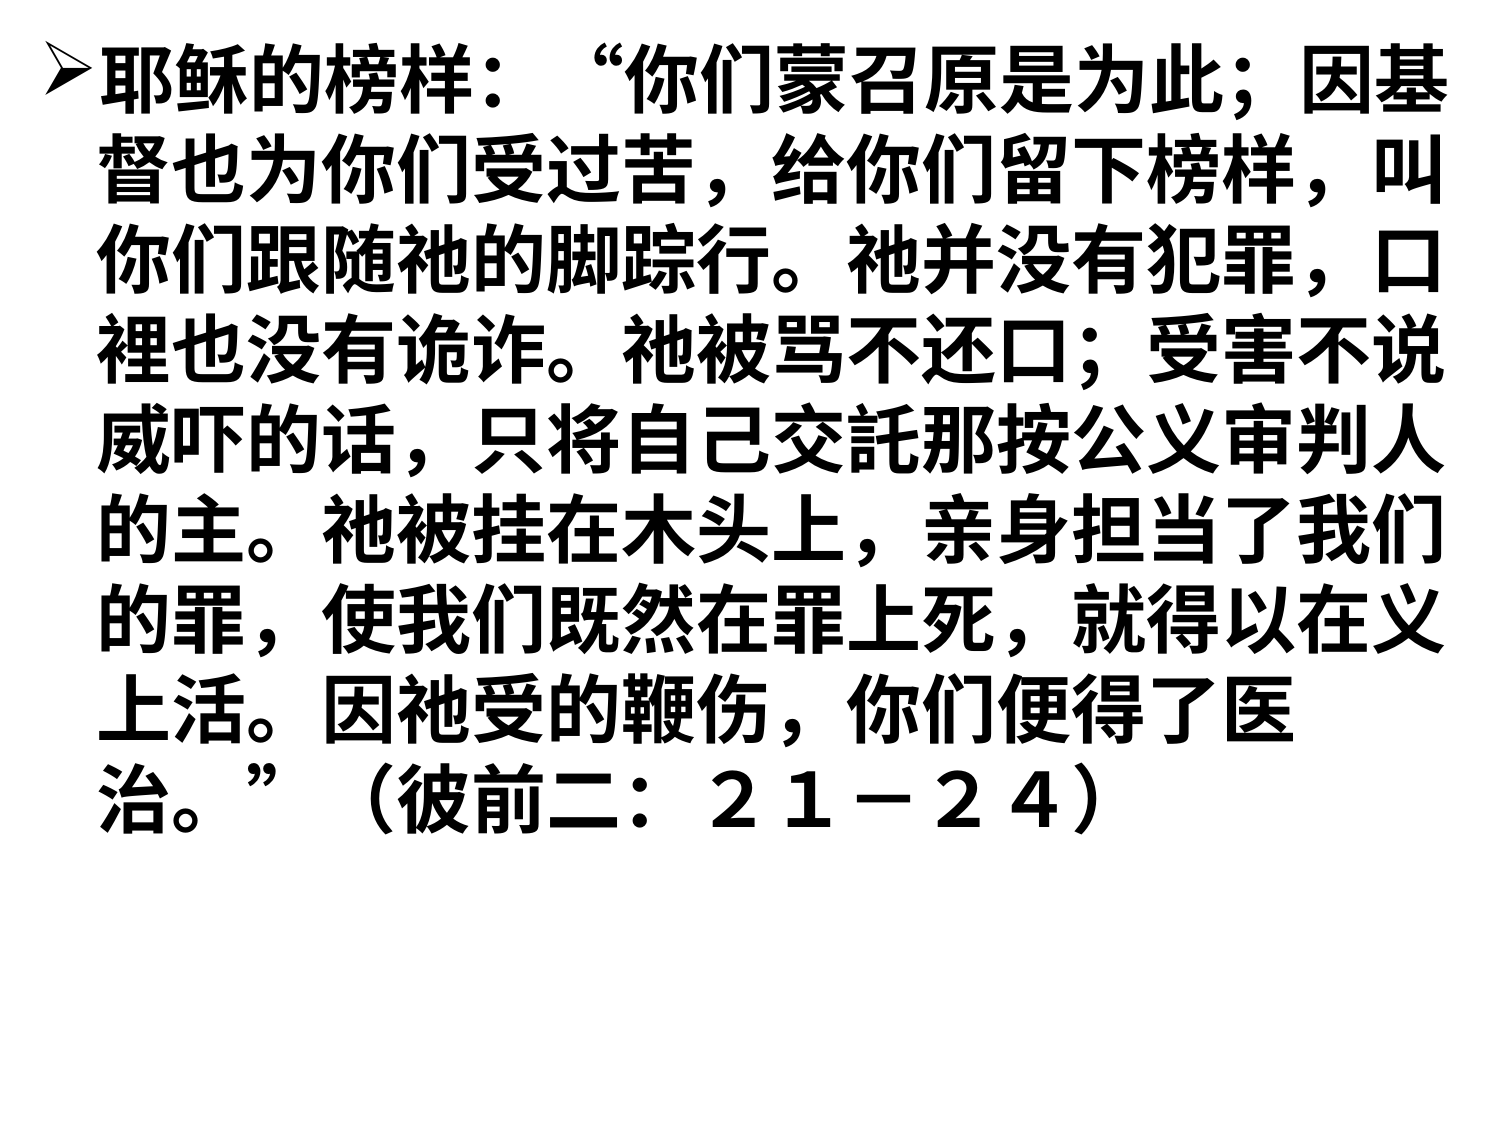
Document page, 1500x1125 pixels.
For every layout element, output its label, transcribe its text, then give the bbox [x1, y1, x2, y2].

list 耶稣的榜样：“你们蒙召原是为此；因基督也为你们受过苦，给你们留下榜样，叫你们跟随祂的脚踪行。祂并没有犯罪，口裡也没有诡诈。祂被骂不还口；受害不说威吓的话，只将自己交託那按公义审判人的主。祂被挂在木头上，亲身担当了我们的罪，使我们既然在罪上死，就得以在义上活。因祂受的鞭伤，你们便得了医治。”（彼前二：２１－２４） [24, 24, 1500, 1100]
